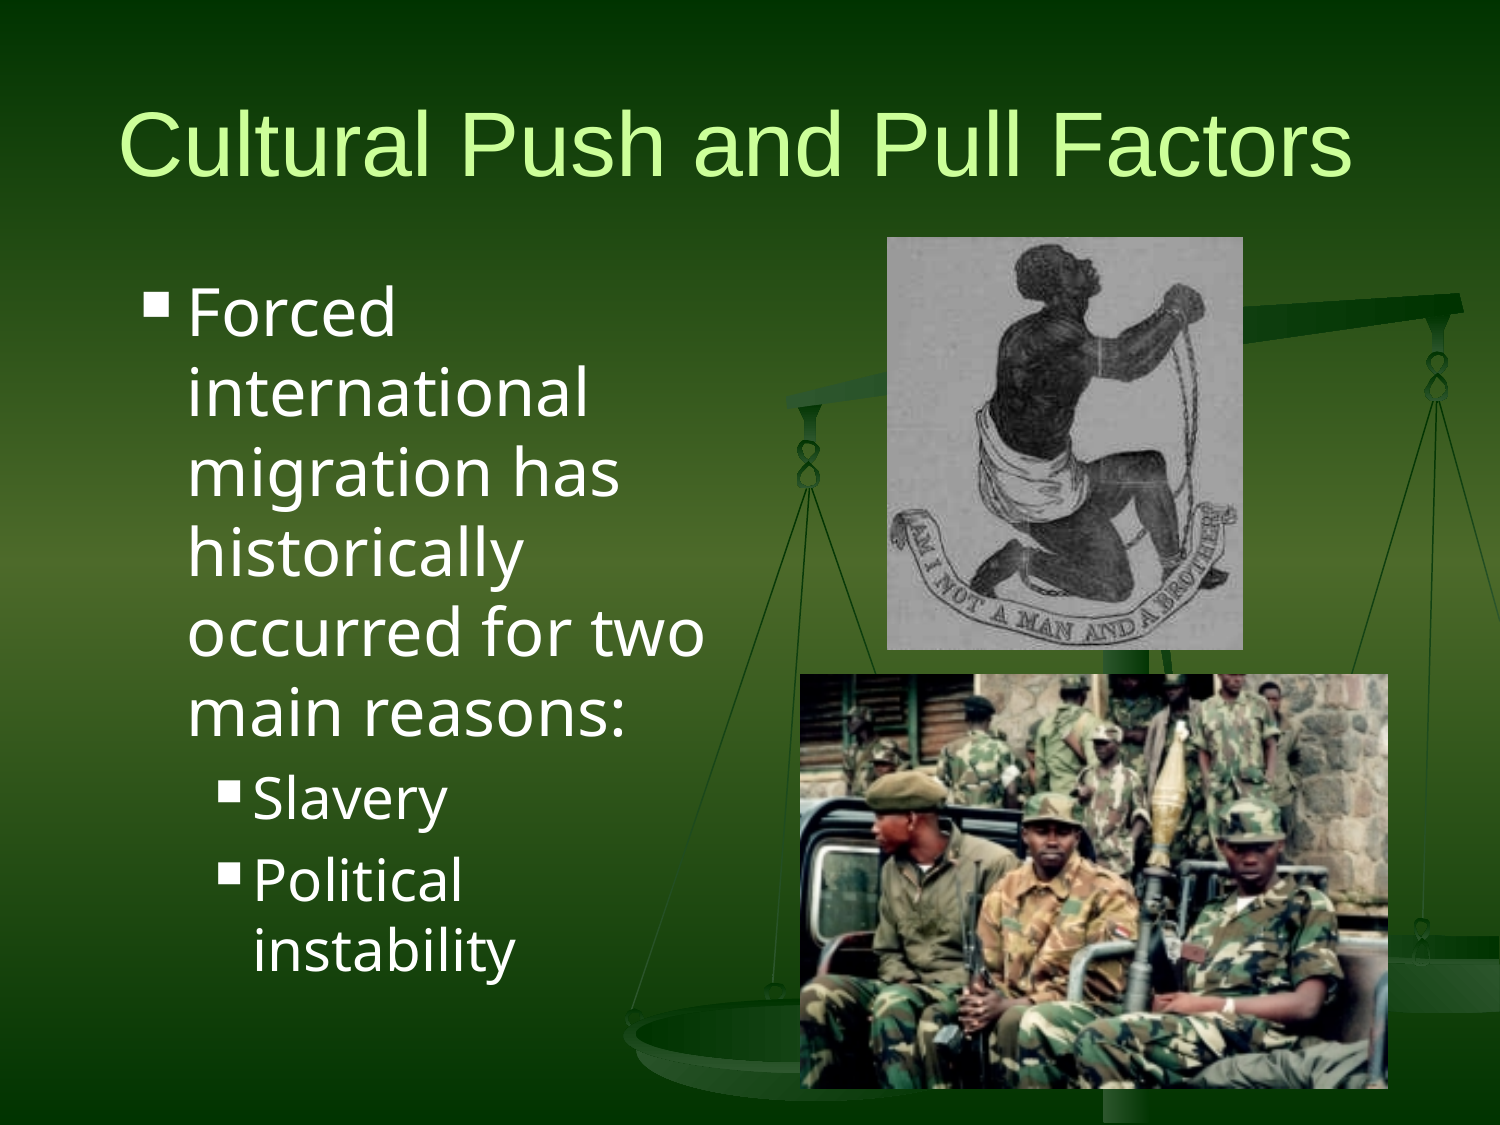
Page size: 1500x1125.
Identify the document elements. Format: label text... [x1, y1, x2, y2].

title Cultural Push and Pull Factors [75, 45, 1425, 234]
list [799, 674, 1388, 1090]
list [887, 237, 1243, 651]
list Forced international migration has historically occurred for two main reasons: Slavery Political instability [50, 262, 750, 1050]
